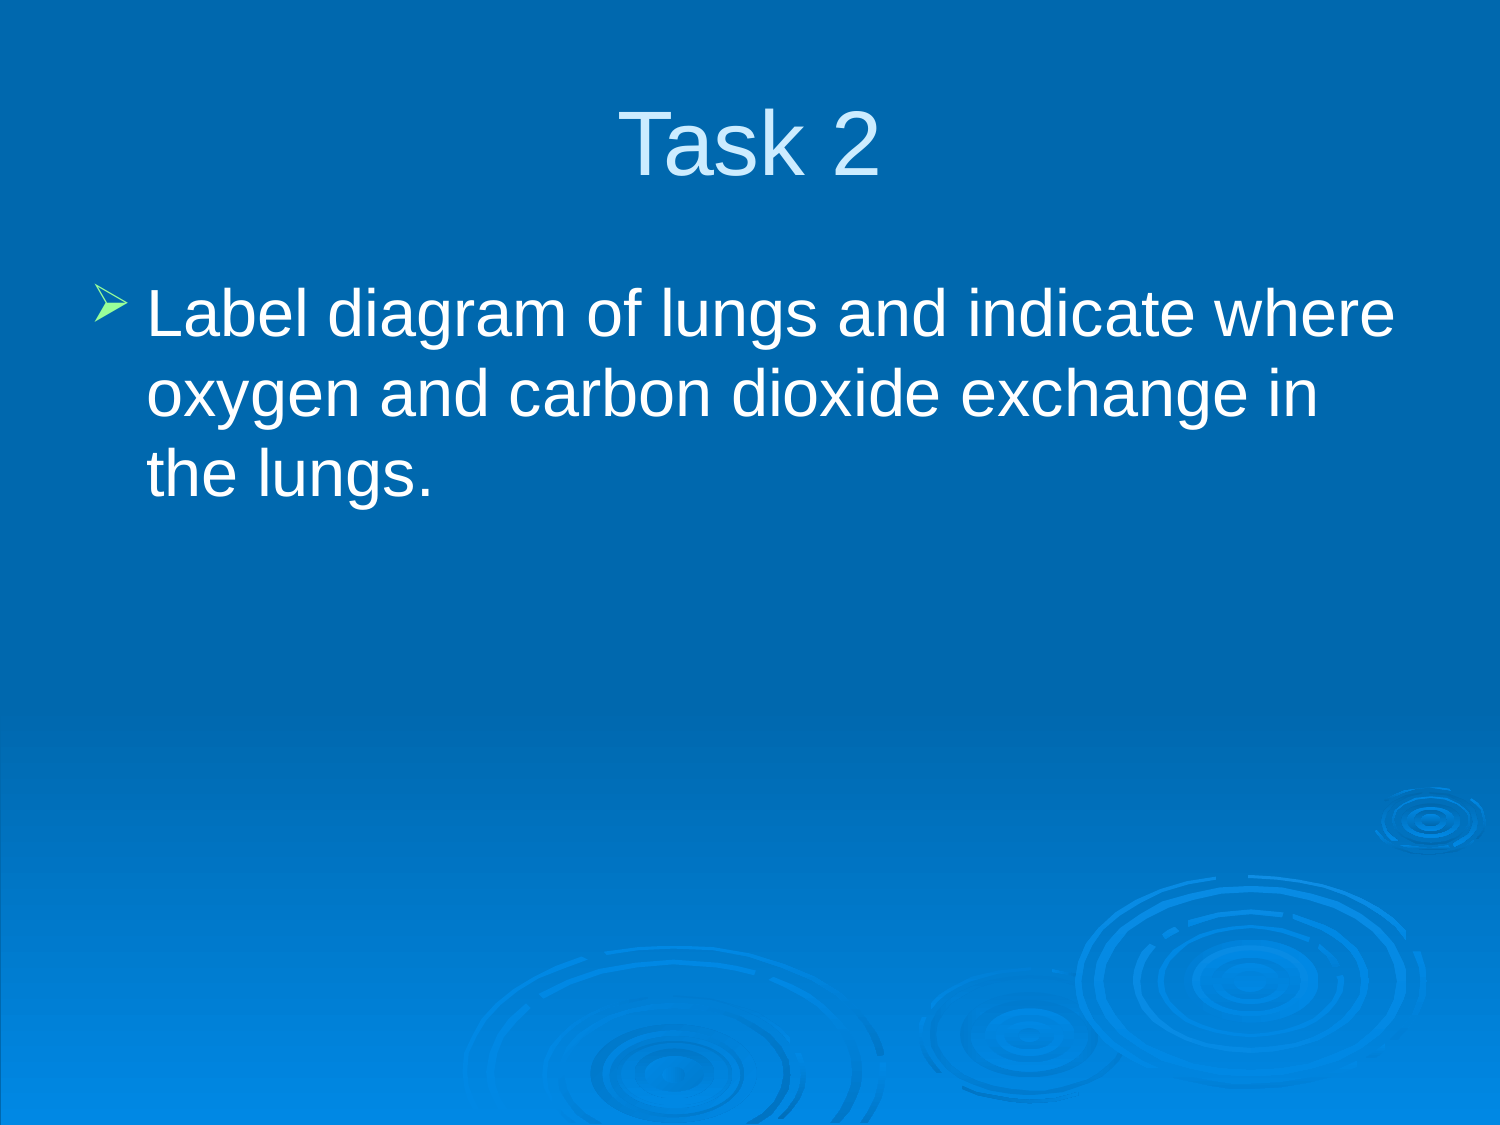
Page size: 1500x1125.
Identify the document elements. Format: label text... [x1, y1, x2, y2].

title Task 2 [75, 45, 1425, 233]
list Label diagram of lungs and indicate where oxygen and carbon dioxide exchange in the lungs. [75, 262, 1425, 1005]
